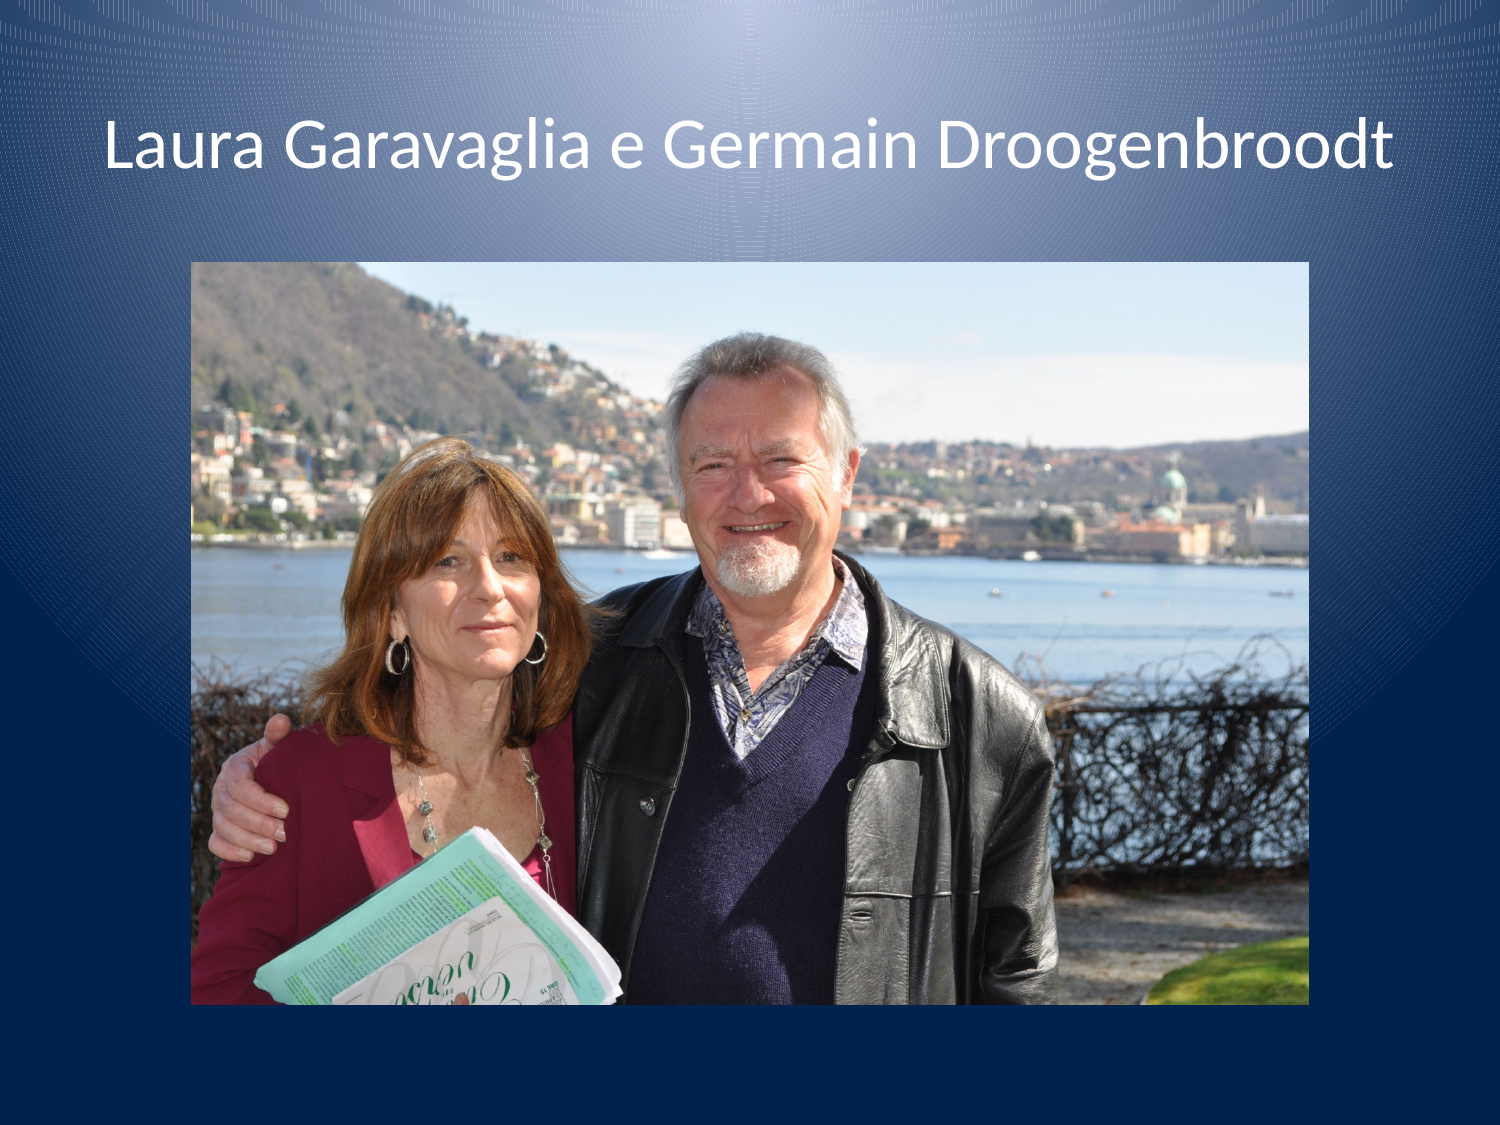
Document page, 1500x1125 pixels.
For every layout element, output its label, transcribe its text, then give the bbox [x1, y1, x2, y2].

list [190, 262, 1310, 1006]
title Laura Garavaglia e Germain Droogenbroodt [75, 45, 1425, 233]
